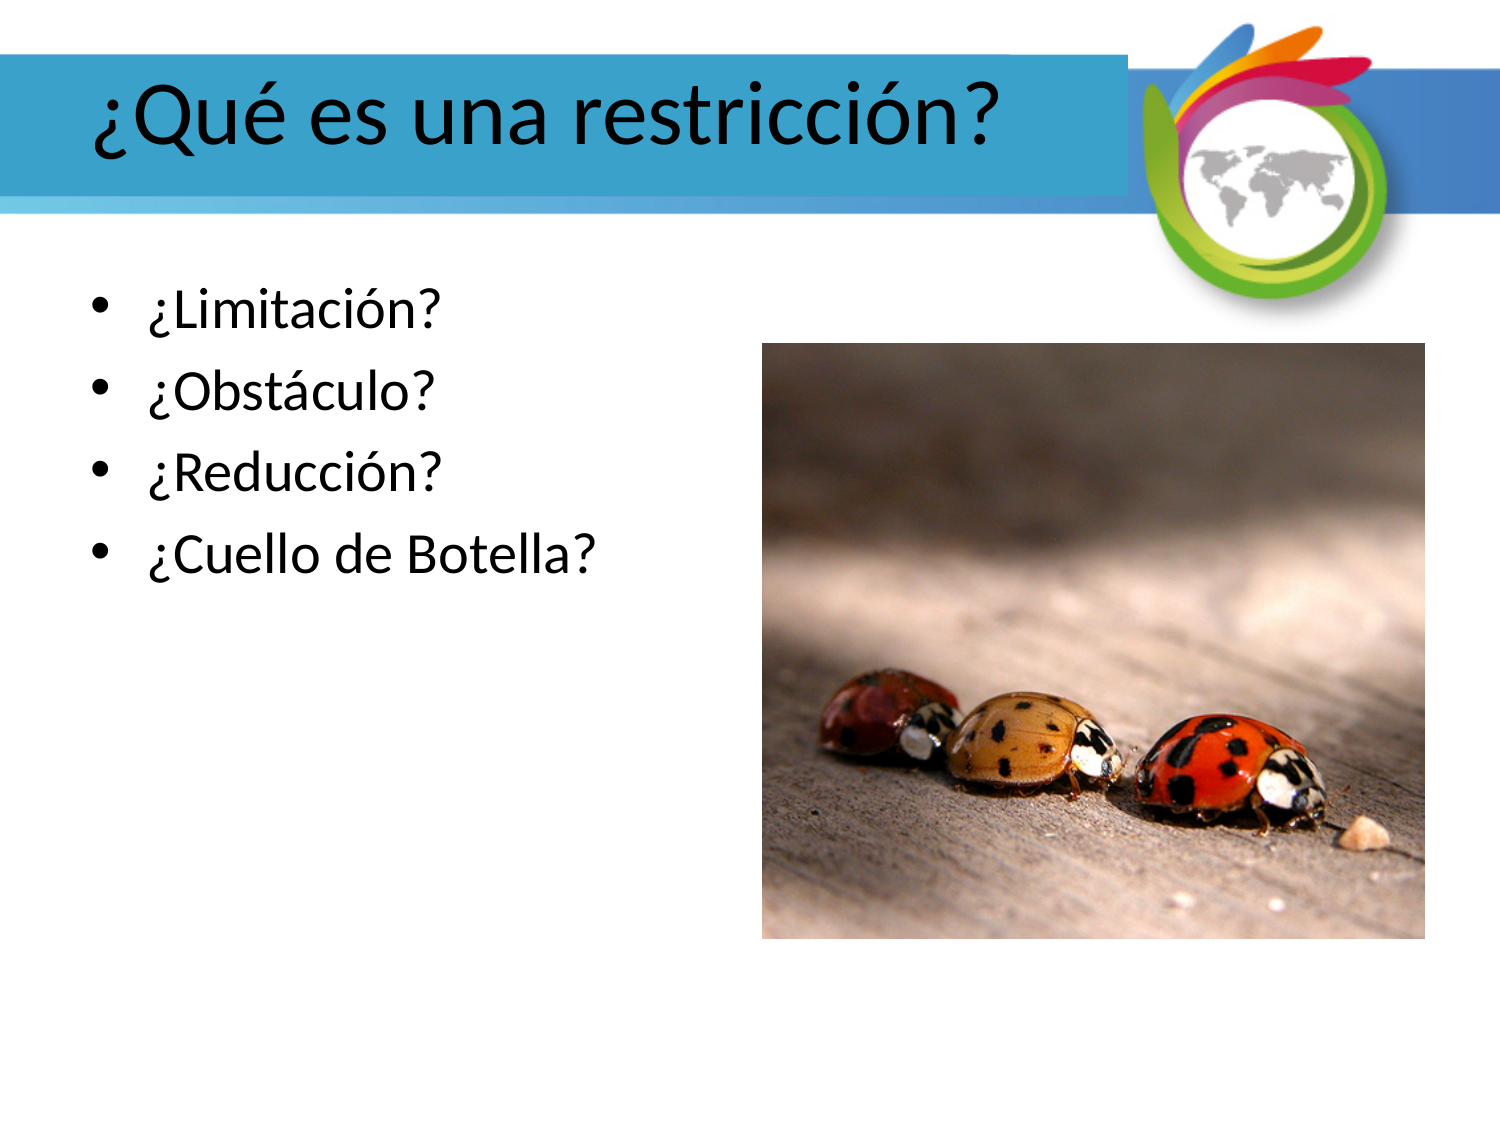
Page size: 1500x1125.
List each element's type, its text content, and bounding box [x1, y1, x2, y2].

list ¿Limitación? ¿Obstáculo? ¿Reducción? ¿Cuello de Botella? [75, 262, 738, 1005]
title ¿Qué es una restricción? [75, 45, 1425, 233]
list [762, 343, 1426, 939]
picture [0, 0, 1500, 1125]
